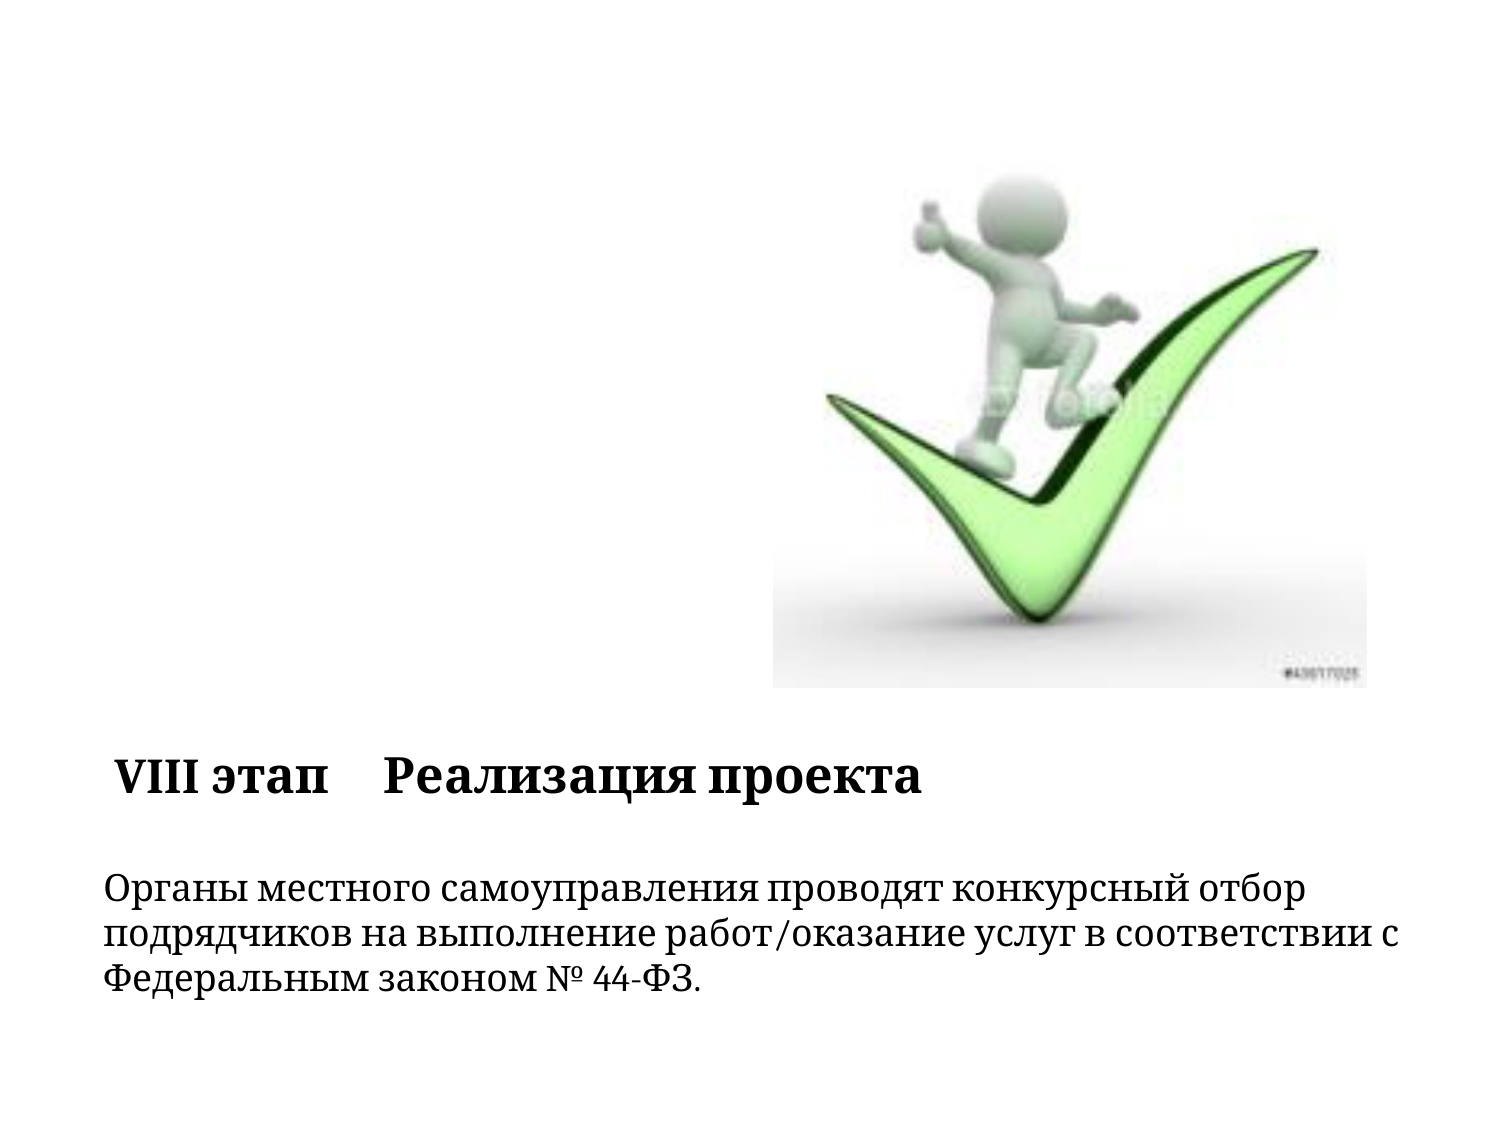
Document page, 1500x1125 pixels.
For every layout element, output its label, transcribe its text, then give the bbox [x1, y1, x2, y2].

picture [773, 113, 1368, 688]
text_box VIII этап Реализация проекта Органы местного самоуправления проводят конкурсный отбор подрядчиков на выполнение работ/оказание услуг в соответствии с Федеральным законом № 44-ФЗ. [88, 586, 1424, 1006]
